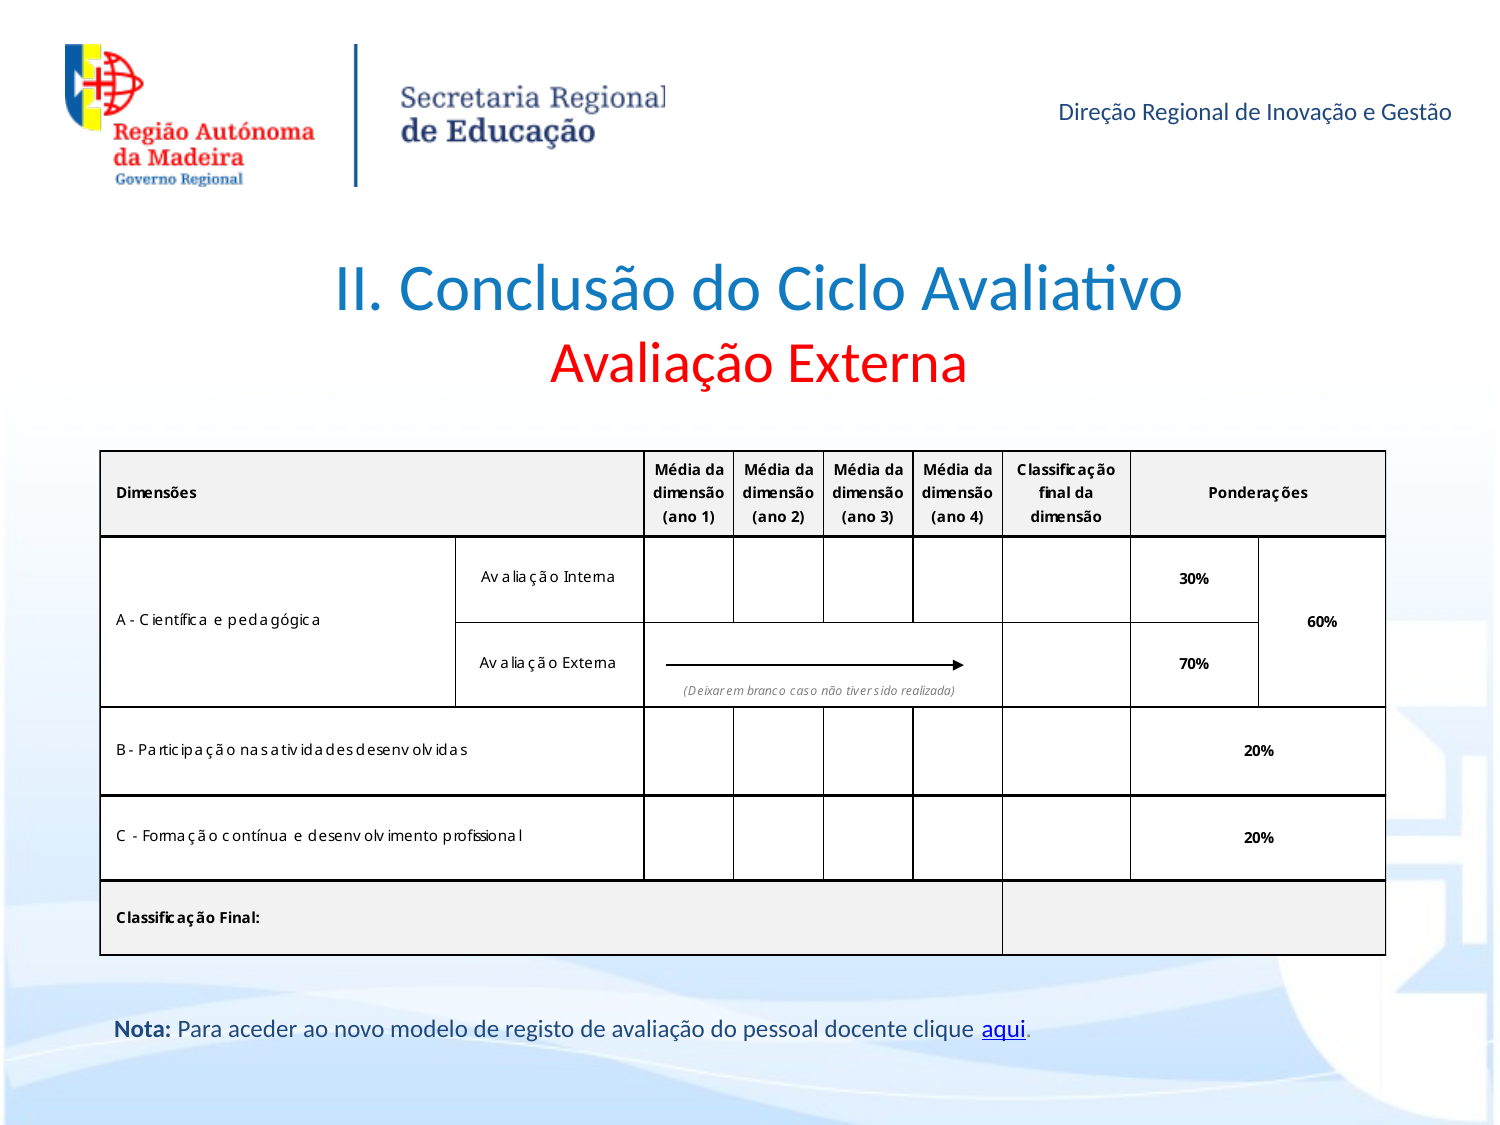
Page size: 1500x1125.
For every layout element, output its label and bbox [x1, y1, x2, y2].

picture [0, 21, 1500, 1125]
text_box [99, 450, 1388, 957]
